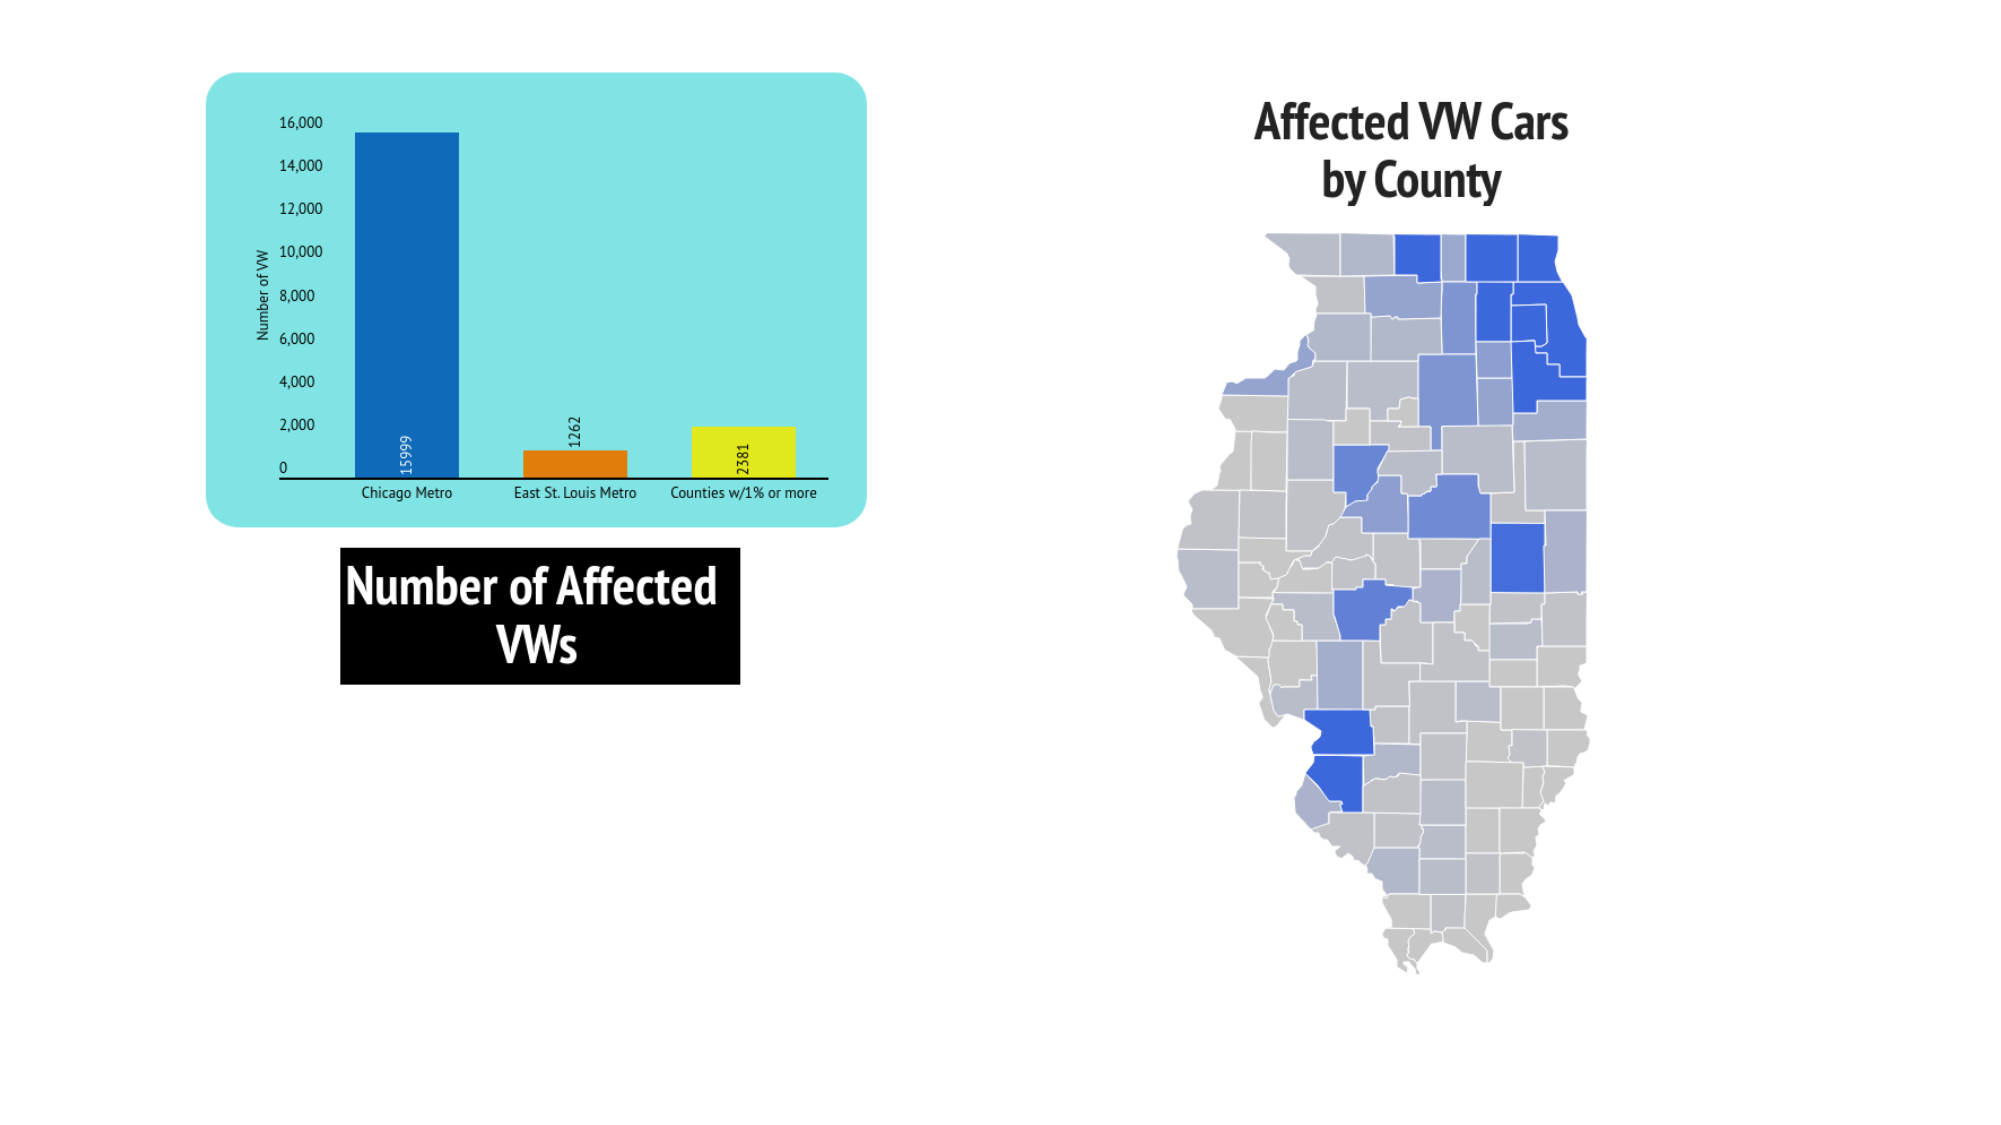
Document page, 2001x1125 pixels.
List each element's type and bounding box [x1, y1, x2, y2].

list [137, 59, 1850, 1014]
